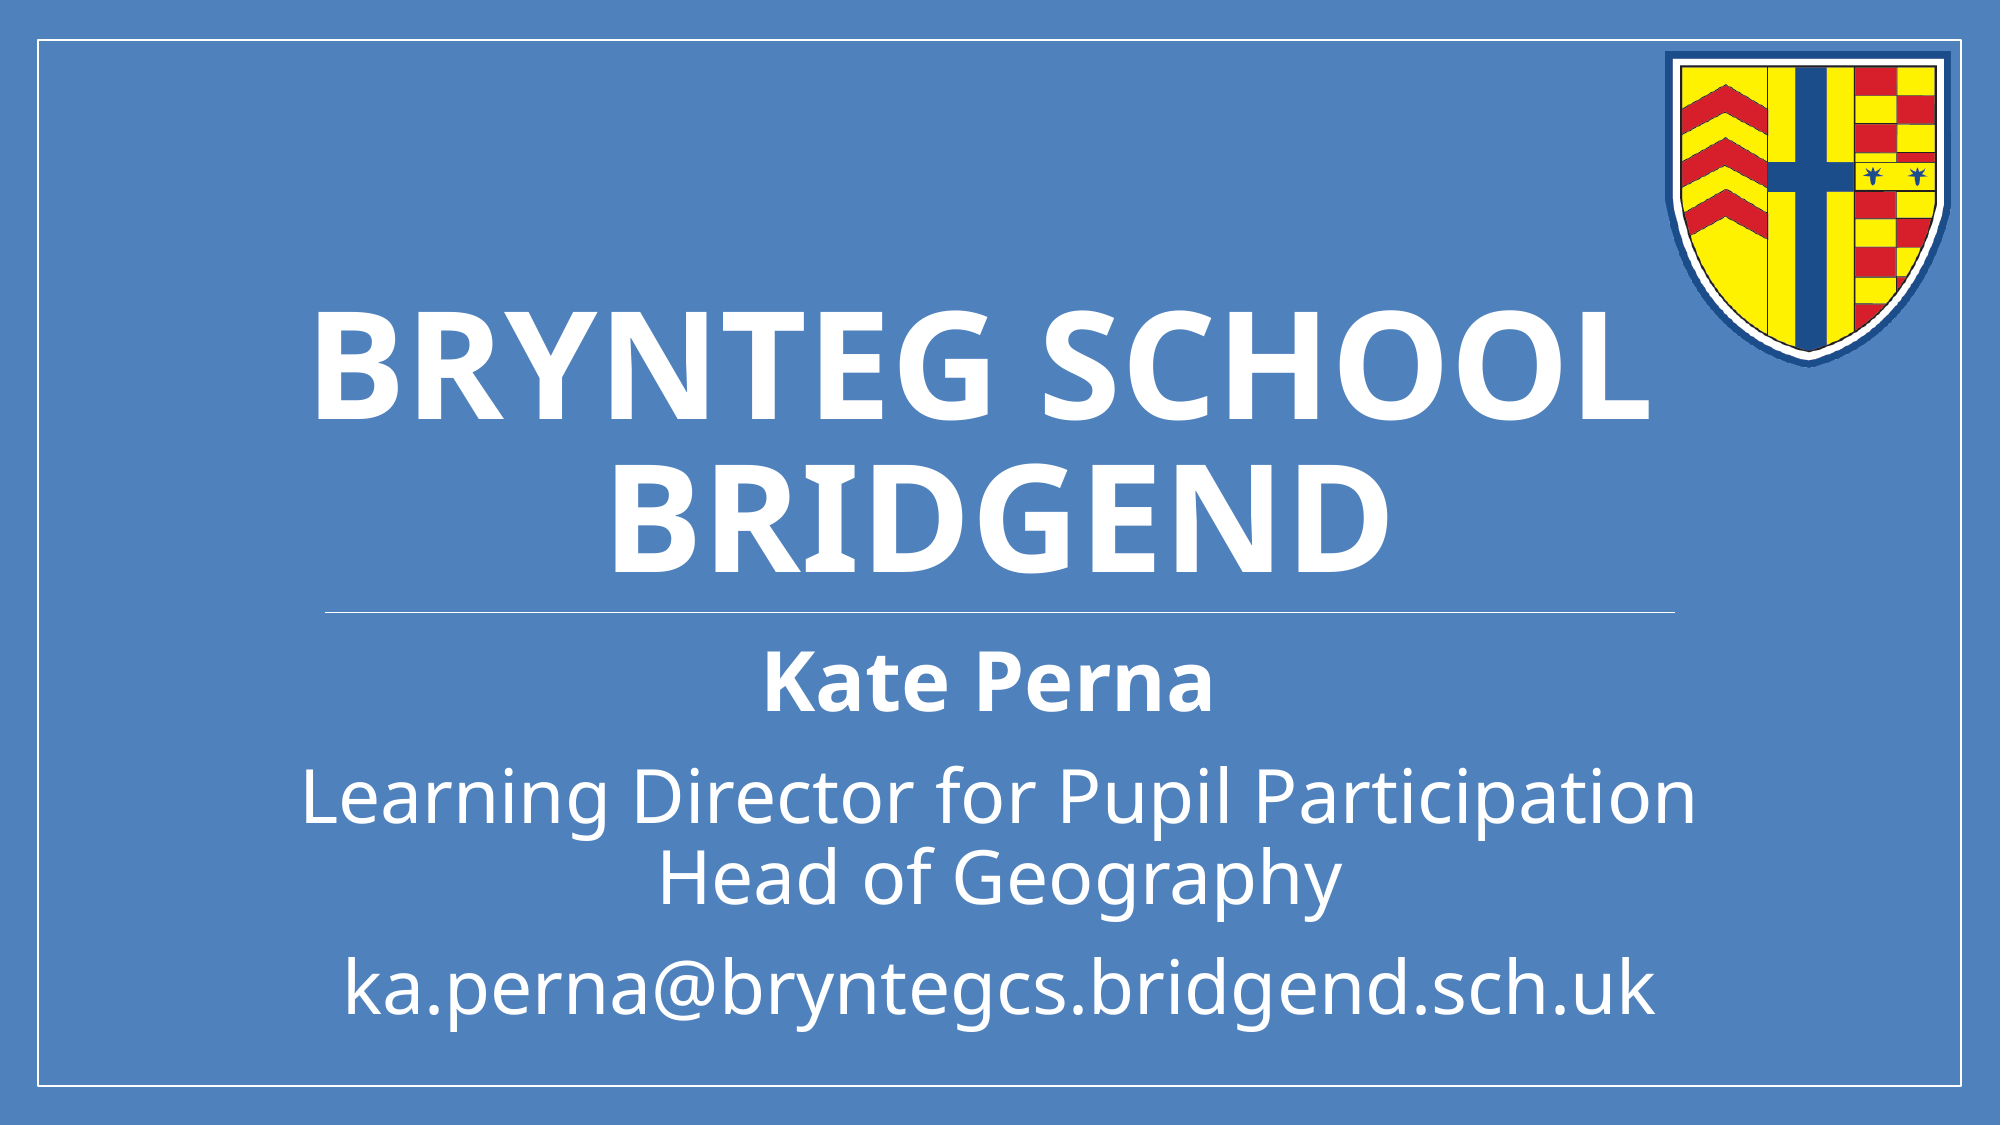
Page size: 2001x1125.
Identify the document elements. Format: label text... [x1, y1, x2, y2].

title Brynteg School Bridgend [182, 130, 1818, 611]
subtitle Kate Perna Learning Director for Pupil Participation Head of Geography ka.perna@bryntegcs.bridgend.sch.uk [280, 632, 1719, 861]
picture [1664, 51, 1951, 369]
